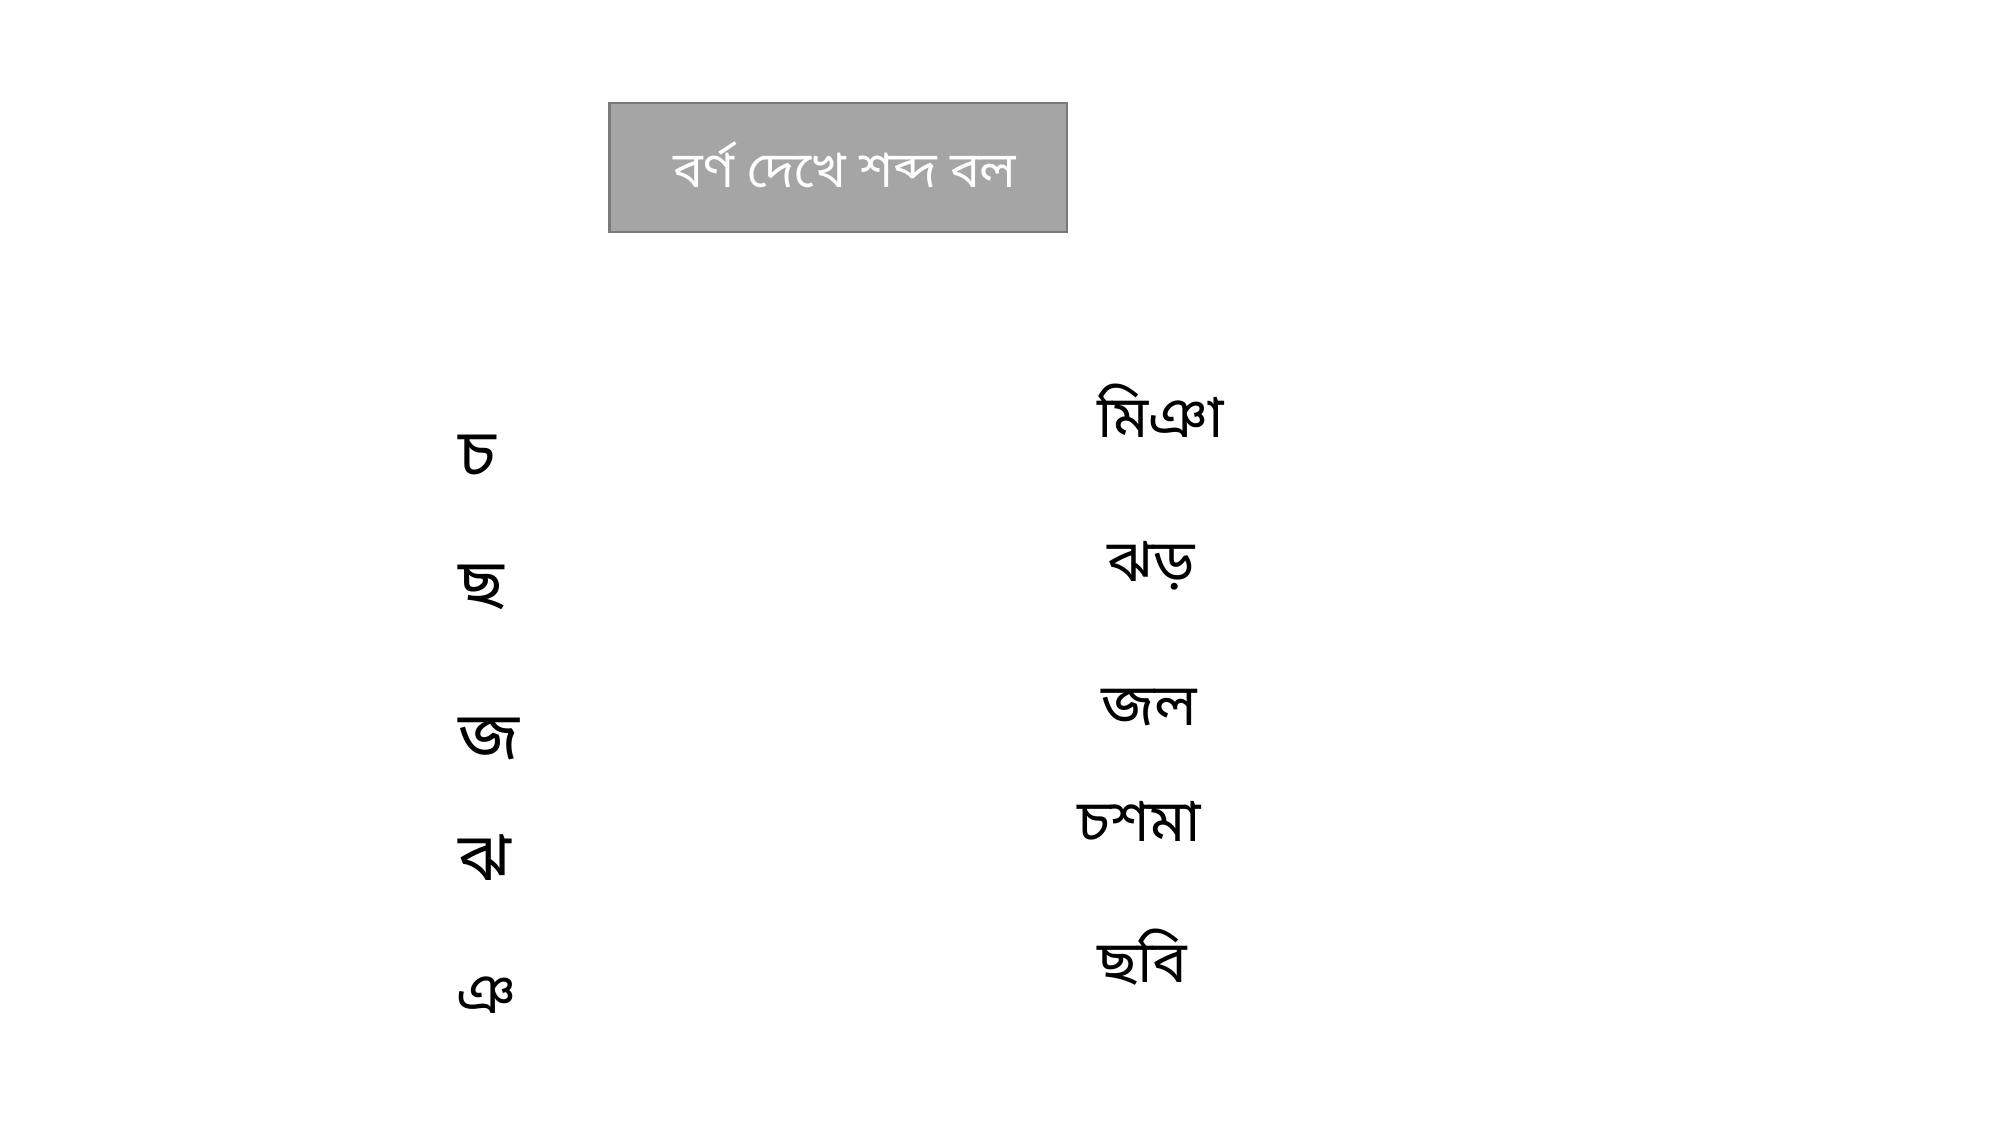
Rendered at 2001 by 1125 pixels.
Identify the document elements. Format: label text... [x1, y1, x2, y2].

text_box ছবি [1067, 917, 1341, 1002]
text_box চ [426, 402, 667, 498]
text_box বর্ণ দেখে শব্দ বল [608, 102, 1068, 233]
text_box চশমা [1047, 776, 1453, 861]
text_box জ [426, 685, 577, 781]
text_box ছ [426, 532, 577, 627]
text_box ঞ [426, 947, 577, 1033]
text_box ঝ [426, 806, 577, 902]
text_box ঝড় [1077, 516, 1423, 601]
text_box জল [1071, 659, 1221, 745]
text_box মিঞা [1067, 372, 1412, 457]
